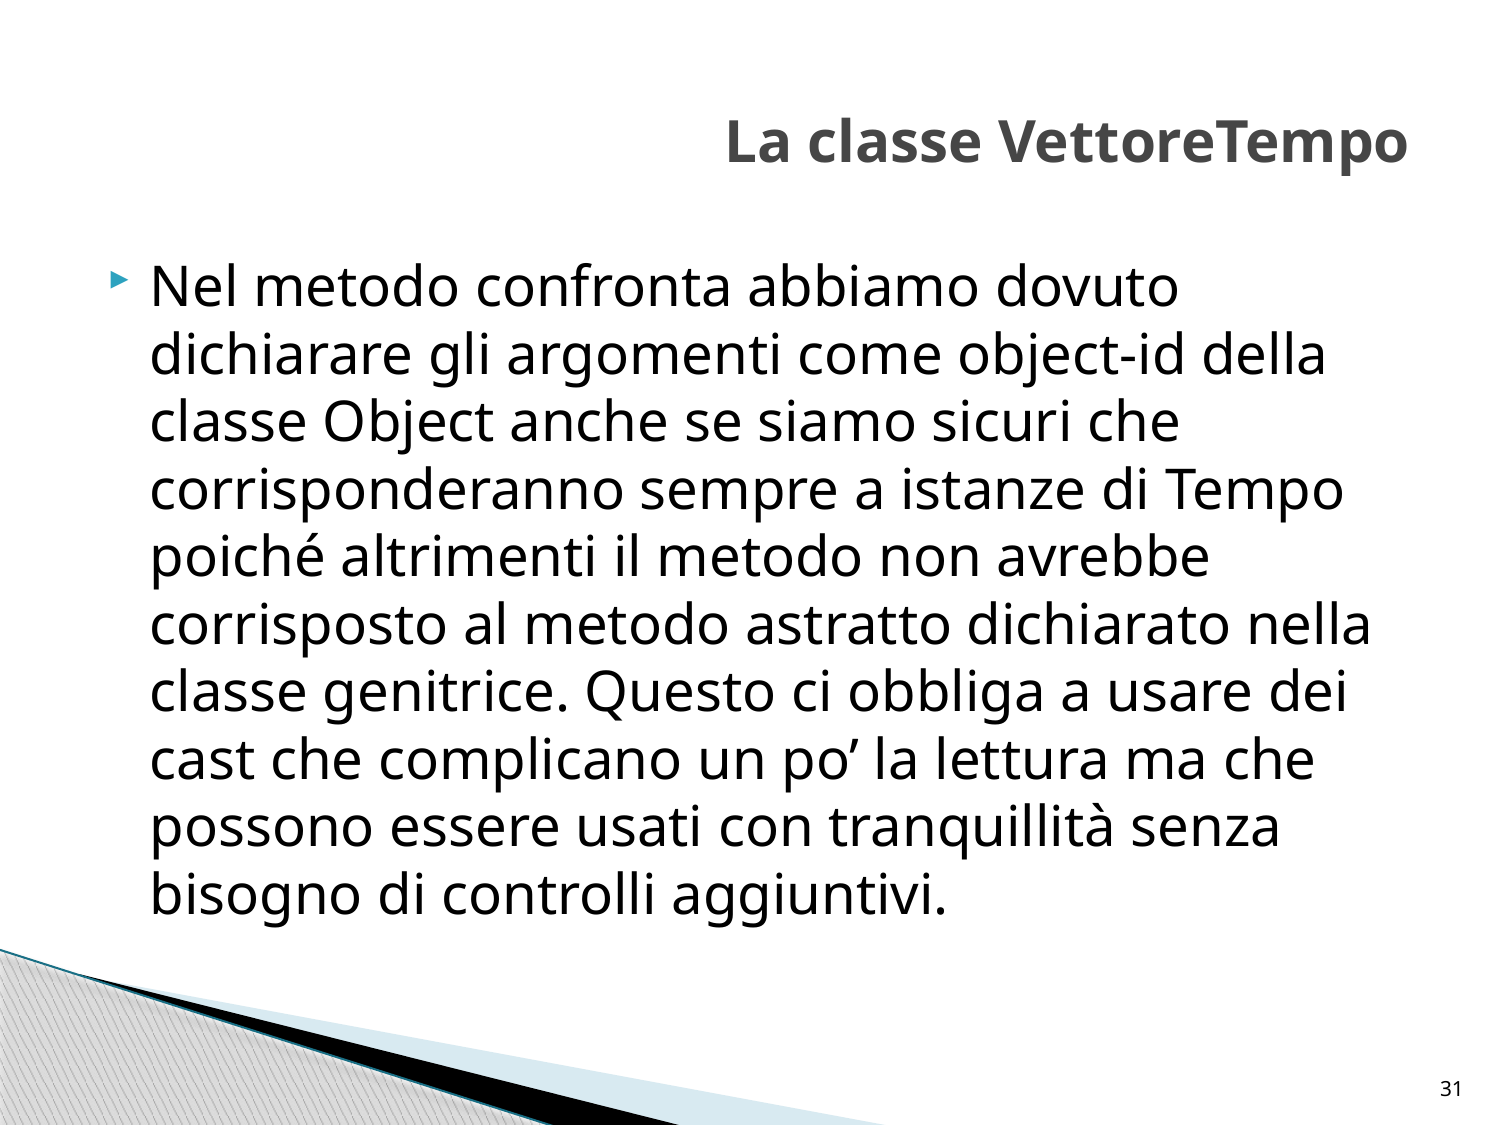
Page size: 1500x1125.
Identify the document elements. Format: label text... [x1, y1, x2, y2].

list Nel metodo confronta abbiamo dovuto dichiarare gli argomenti come object-id della classe Object anche se siamo sicuri che corrisponderanno sempre a istanze di Tempo poiché altrimenti il metodo non avrebbe corrisposto al metodo astratto dichiarato nella classe genitrice. Questo ci obbliga a usare dei cast che complicano un po’ la lettura ma che possono essere usati con tranquillità senza bisogno di controlli aggiuntivi. [75, 243, 1425, 986]
slide_number 31 [1418, 1051, 1479, 1112]
title La classe VettoreTempo [75, 45, 1425, 233]
